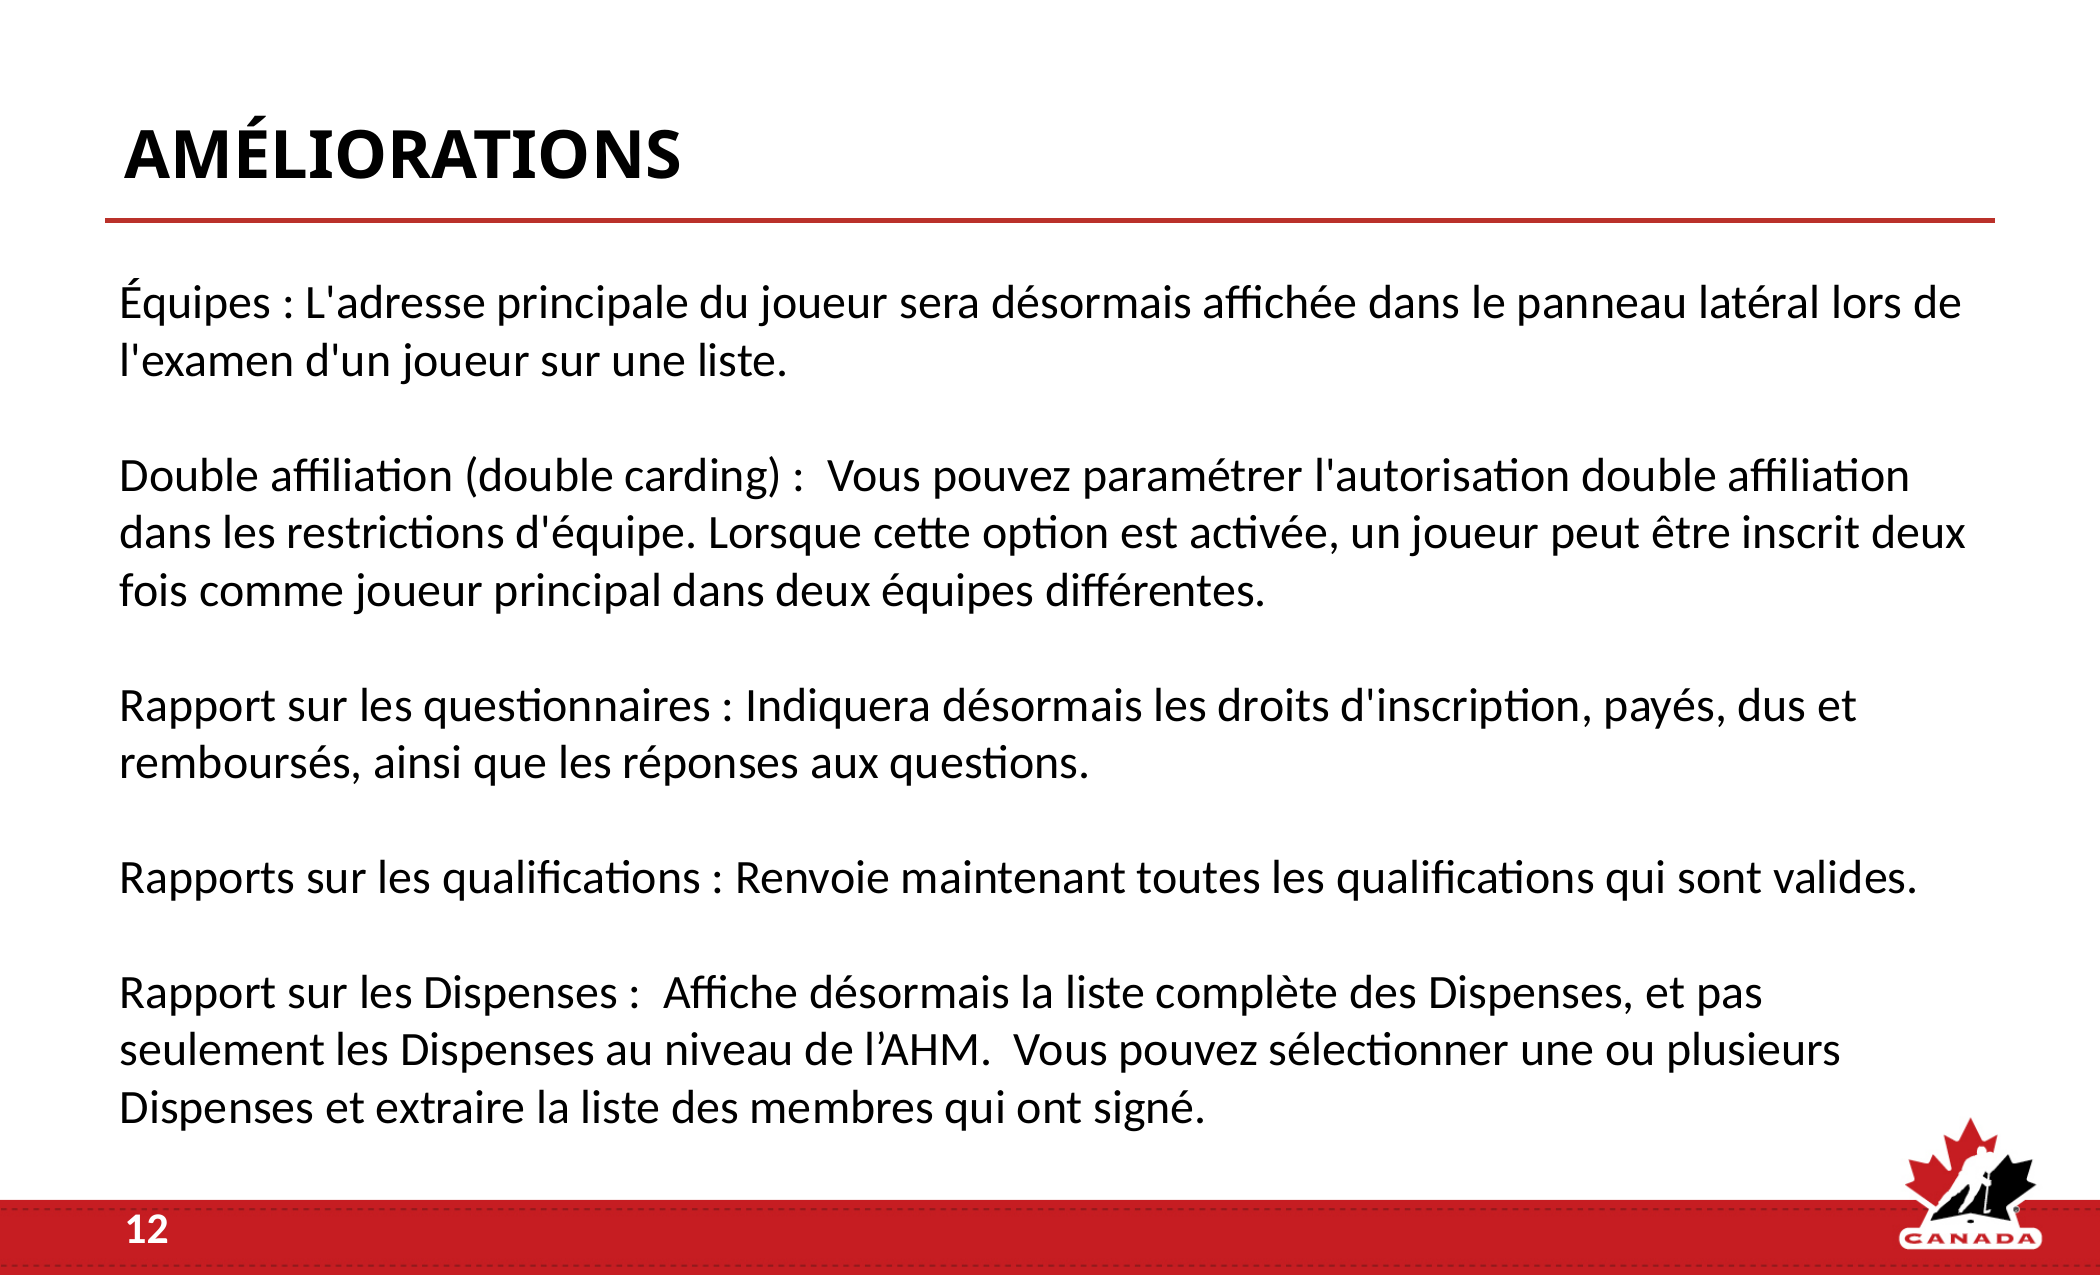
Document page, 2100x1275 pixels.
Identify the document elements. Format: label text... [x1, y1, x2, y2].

slide_number 12 [105, 1256, 242, 1260]
text_box Équipes : L'adresse principale du joueur sera désormais affichée dans le panneau latéral lors de l'examen d'un joueur sur une liste. Double affiliation (double carding) : Vous pouvez paramétrer l'autorisation double affiliation dans les restrictions d'équipe. Lorsque cette option est activée, un joueur peut être inscrit deux fois comme joueur principal dans deux équipes différentes. Rapport sur les questionnaires : Indiquera désormais les droits d'inscription, payés, dus et remboursés, ainsi que les réponses aux questions. Rapports sur les qualifications : Renvoie maintenant toutes les qualifications qui sont valides. Rapport sur les Dispenses : Affiche désormais la liste complète des Dispenses, et pas seulement les Dispenses au niveau de l’AHM. Vous pouvez sélectionner une ou plusieurs Dispenses et extraire la liste des membres qui ont signé. [104, 263, 1995, 1256]
picture [0, 0, 2100, 1275]
title AMÉLIORATIONS [105, 51, 1995, 263]
